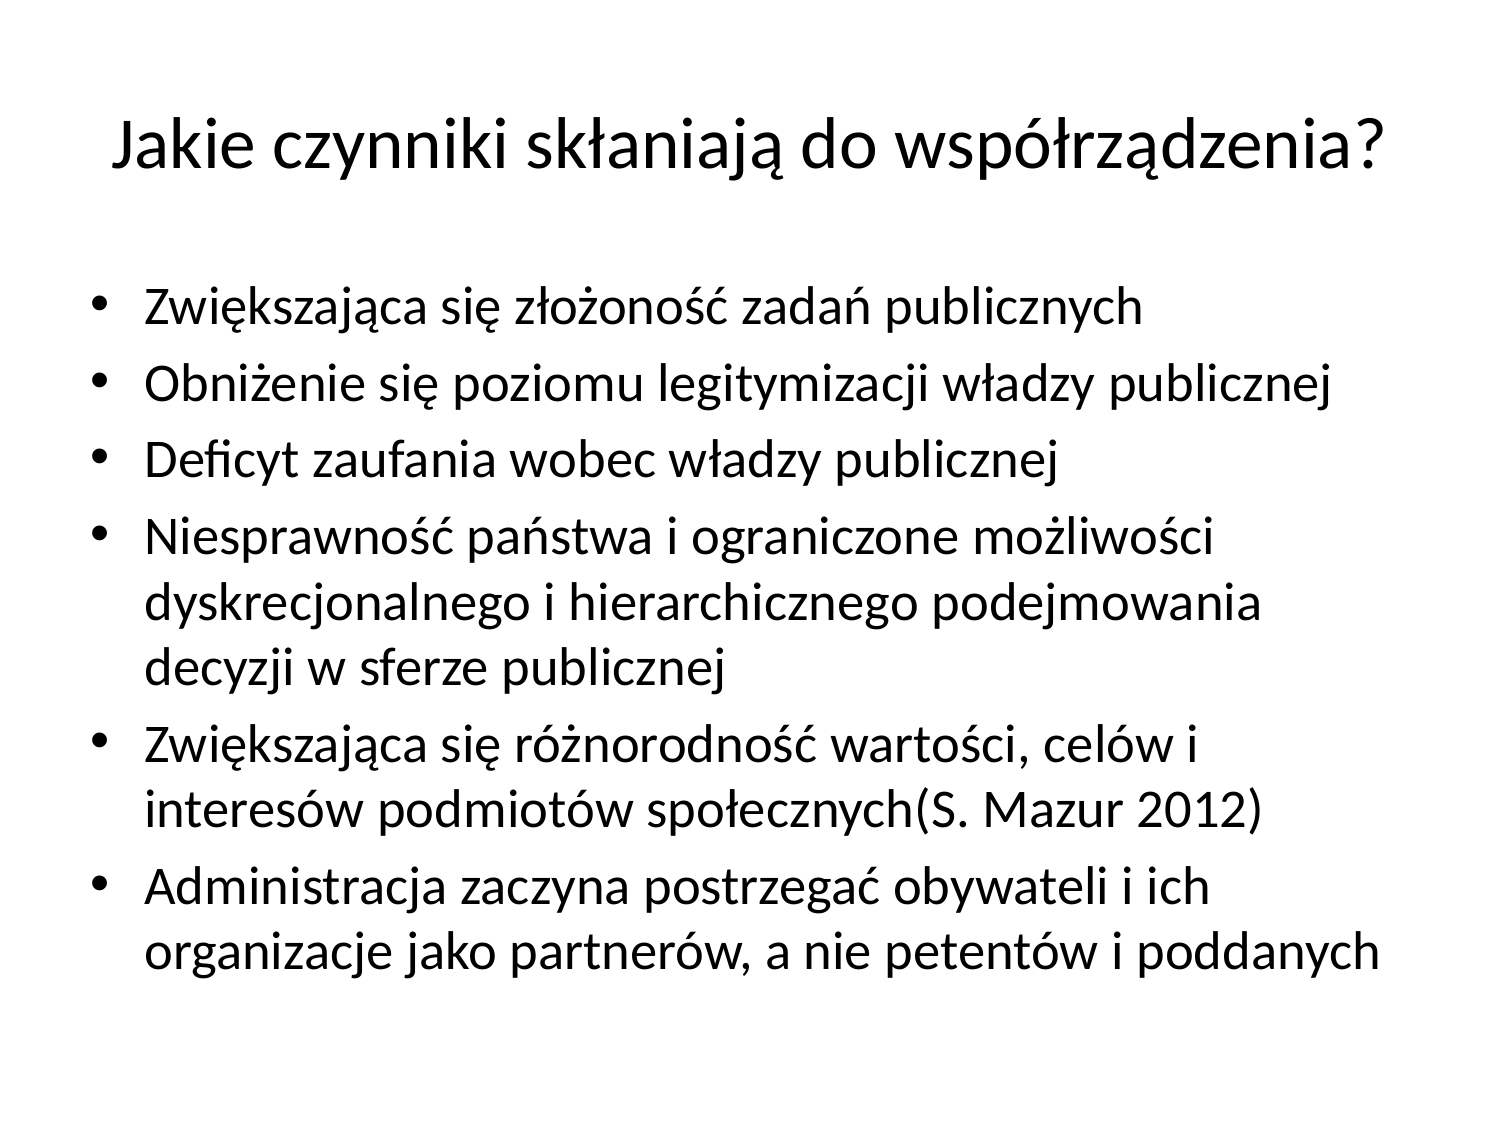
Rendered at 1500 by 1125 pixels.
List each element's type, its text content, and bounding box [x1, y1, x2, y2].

title Jakie czynniki skłaniają do współrządzenia? [75, 45, 1425, 233]
list Zwiększająca się złożoność zadań publicznych Obniżenie się poziomu legitymizacji władzy publicznej Deficyt zaufania wobec władzy publicznej Niesprawność państwa i ograniczone możliwości dyskrecjonalnego i hierarchicznego podejmowania decyzji w sferze publicznej Zwiększająca się różnorodność wartości, celów i interesów podmiotów społecznych(S. Mazur 2012) Administracja zaczyna postrzegać obywateli i ich organizacje jako partnerów, a nie petentów i poddanych [75, 262, 1425, 1005]
